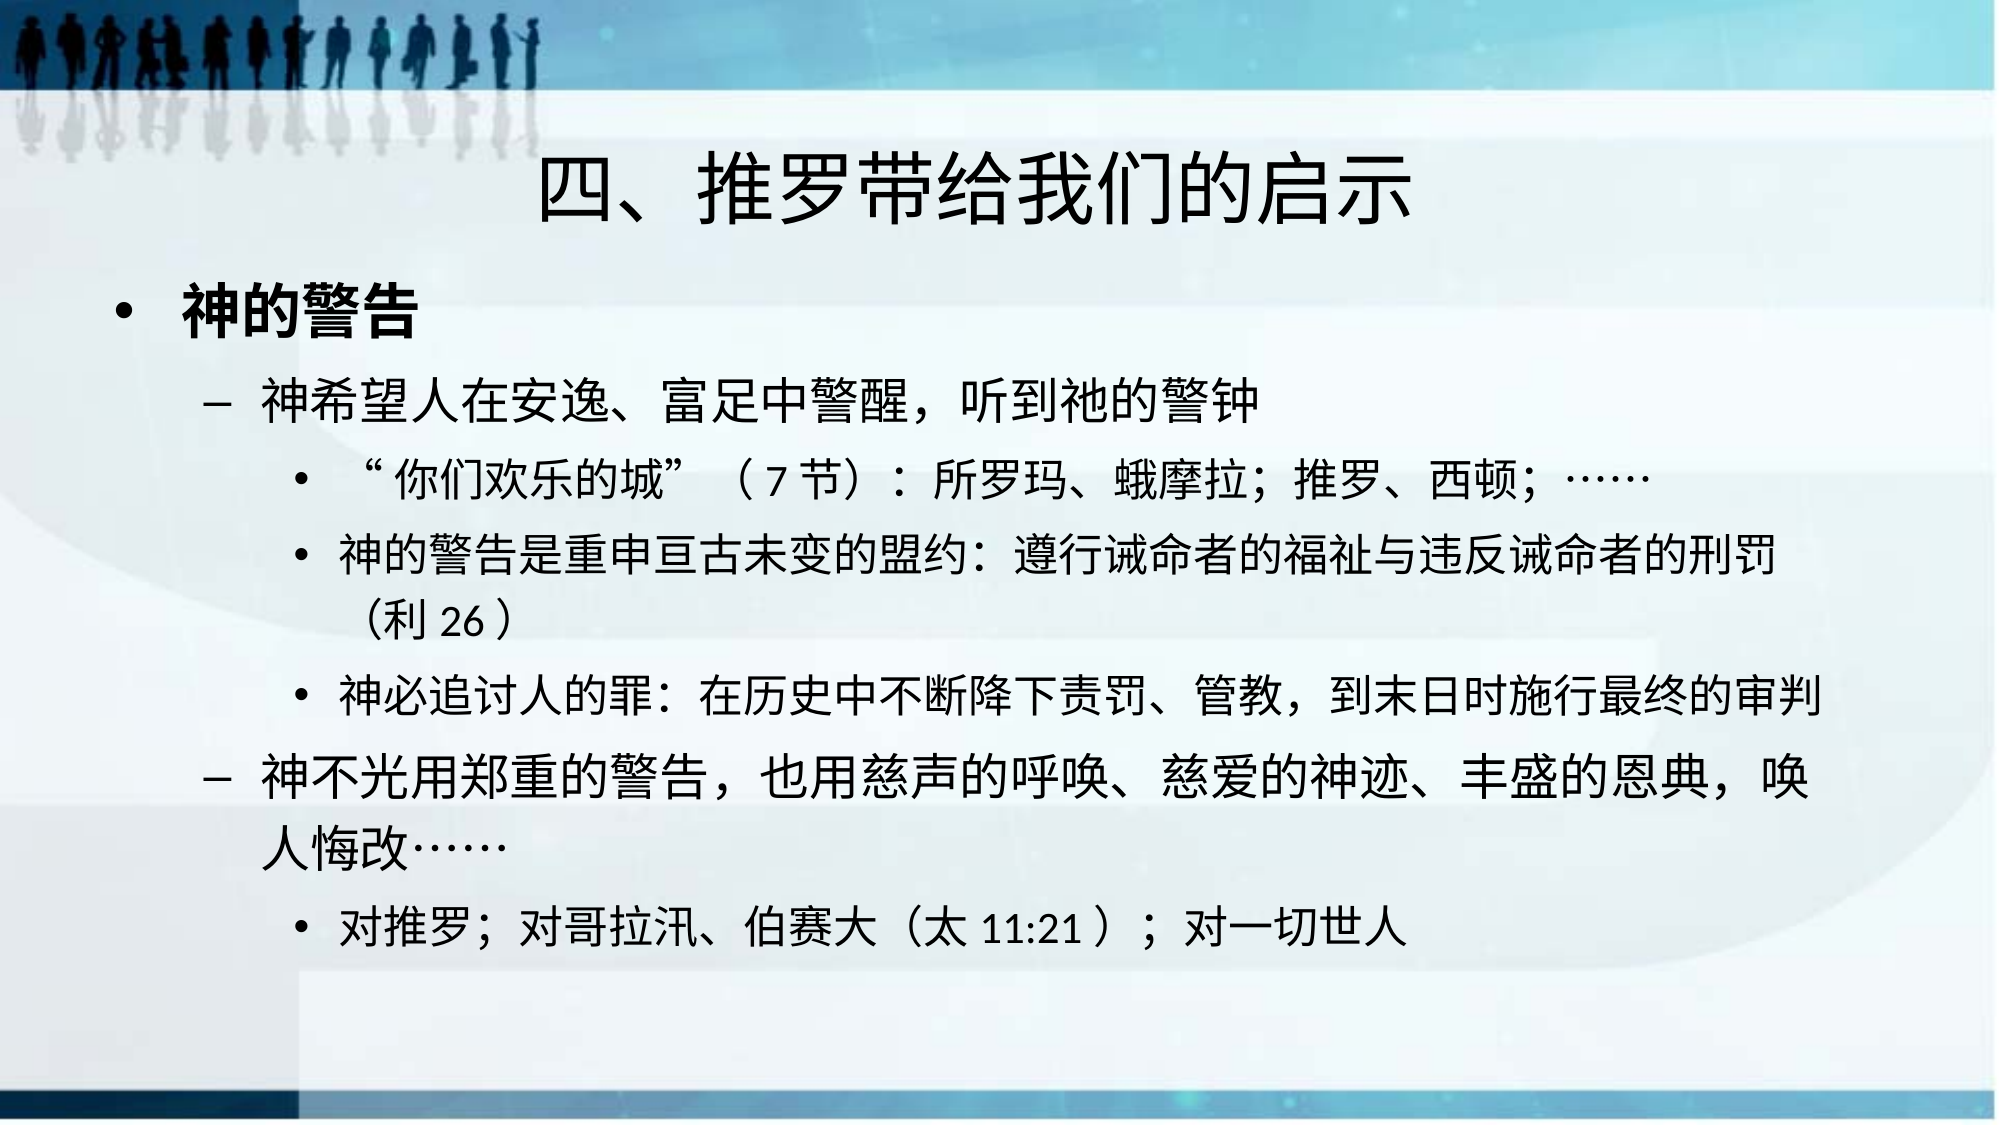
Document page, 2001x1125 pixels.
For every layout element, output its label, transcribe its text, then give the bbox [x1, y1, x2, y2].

list 神的警告 神希望人在安逸、富足中警醒，听到祂的警钟 “你们欢乐的城”（7节）：所罗玛、蛾摩拉；推罗、西顿；…… 神的警告是重申亘古未变的盟约：遵行诫命者的福祉与违反诫命者的刑罚（利26） 神必追讨人的罪：在历史中不断降下责罚、管教，到末日时施行最终的审判 神不光用郑重的警告，也用慈声的呼唤、慈爱的神迹、丰盛的恩典，唤人悔改…… 对推罗；对哥拉汛、伯赛大（太11:21）；对一切世人 [98, 251, 1854, 1051]
picture [0, 0, 2001, 1125]
text_box 四、推罗带给我们的启示 [520, 92, 1509, 234]
